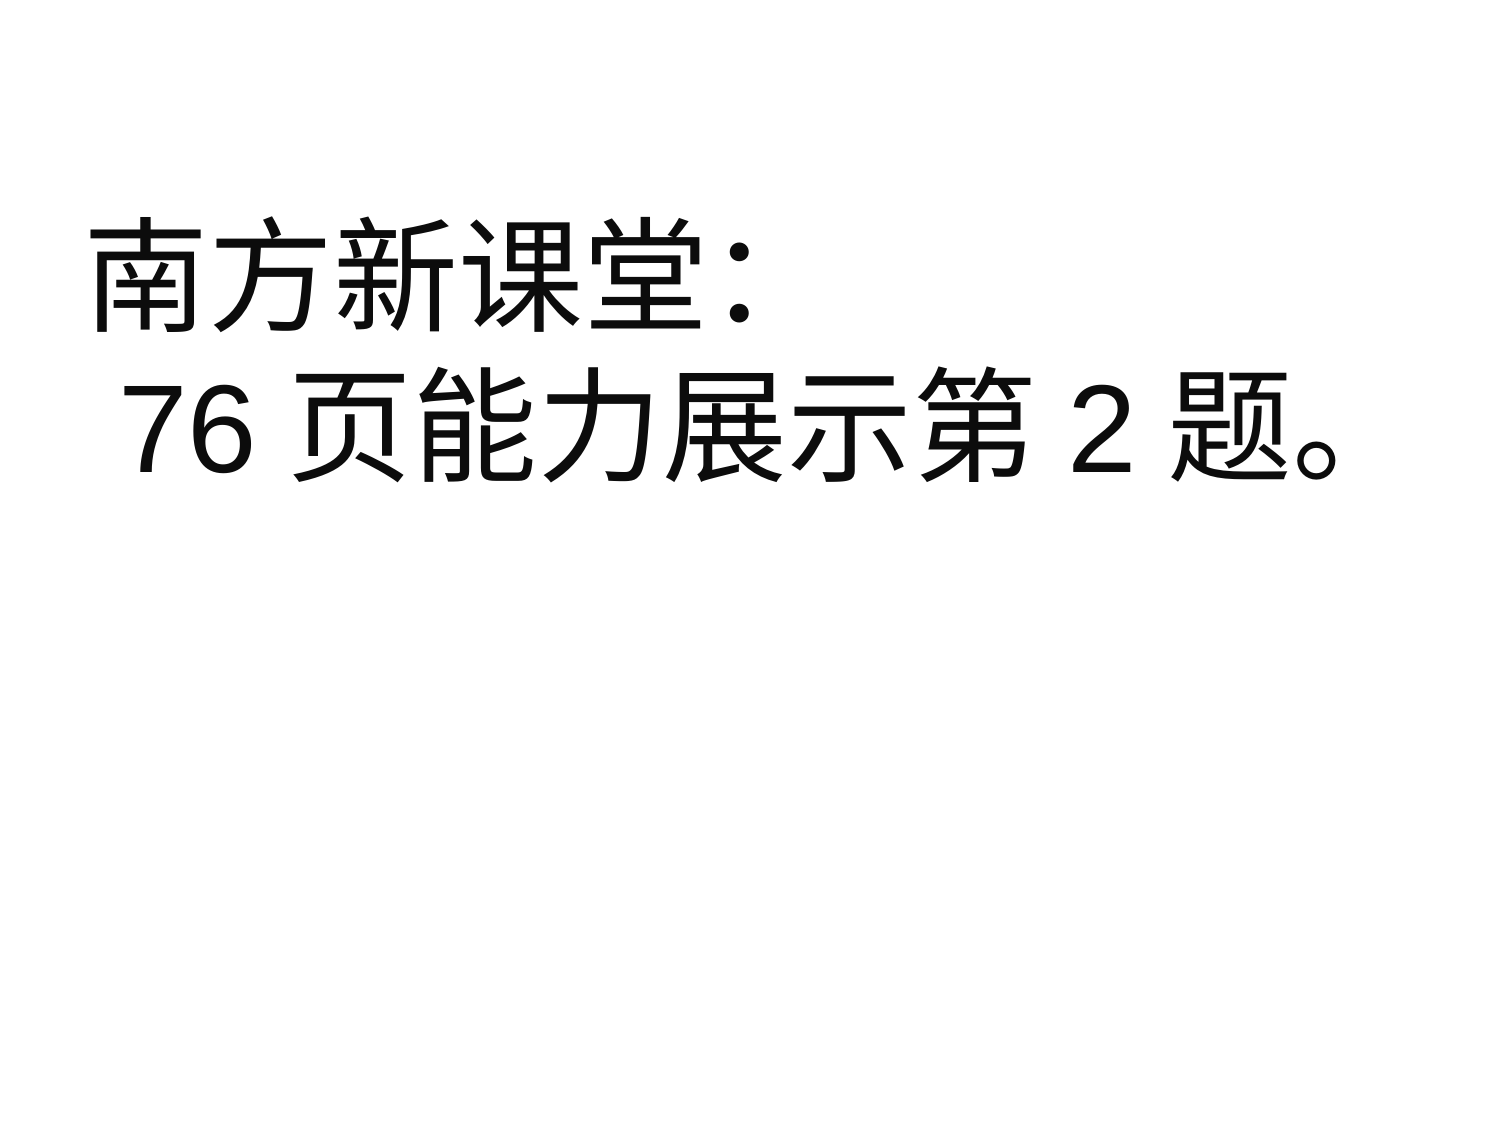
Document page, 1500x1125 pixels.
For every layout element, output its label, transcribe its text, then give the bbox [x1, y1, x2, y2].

text_box 南方新课堂： 76页能力展示第2题。 [69, 190, 1424, 506]
